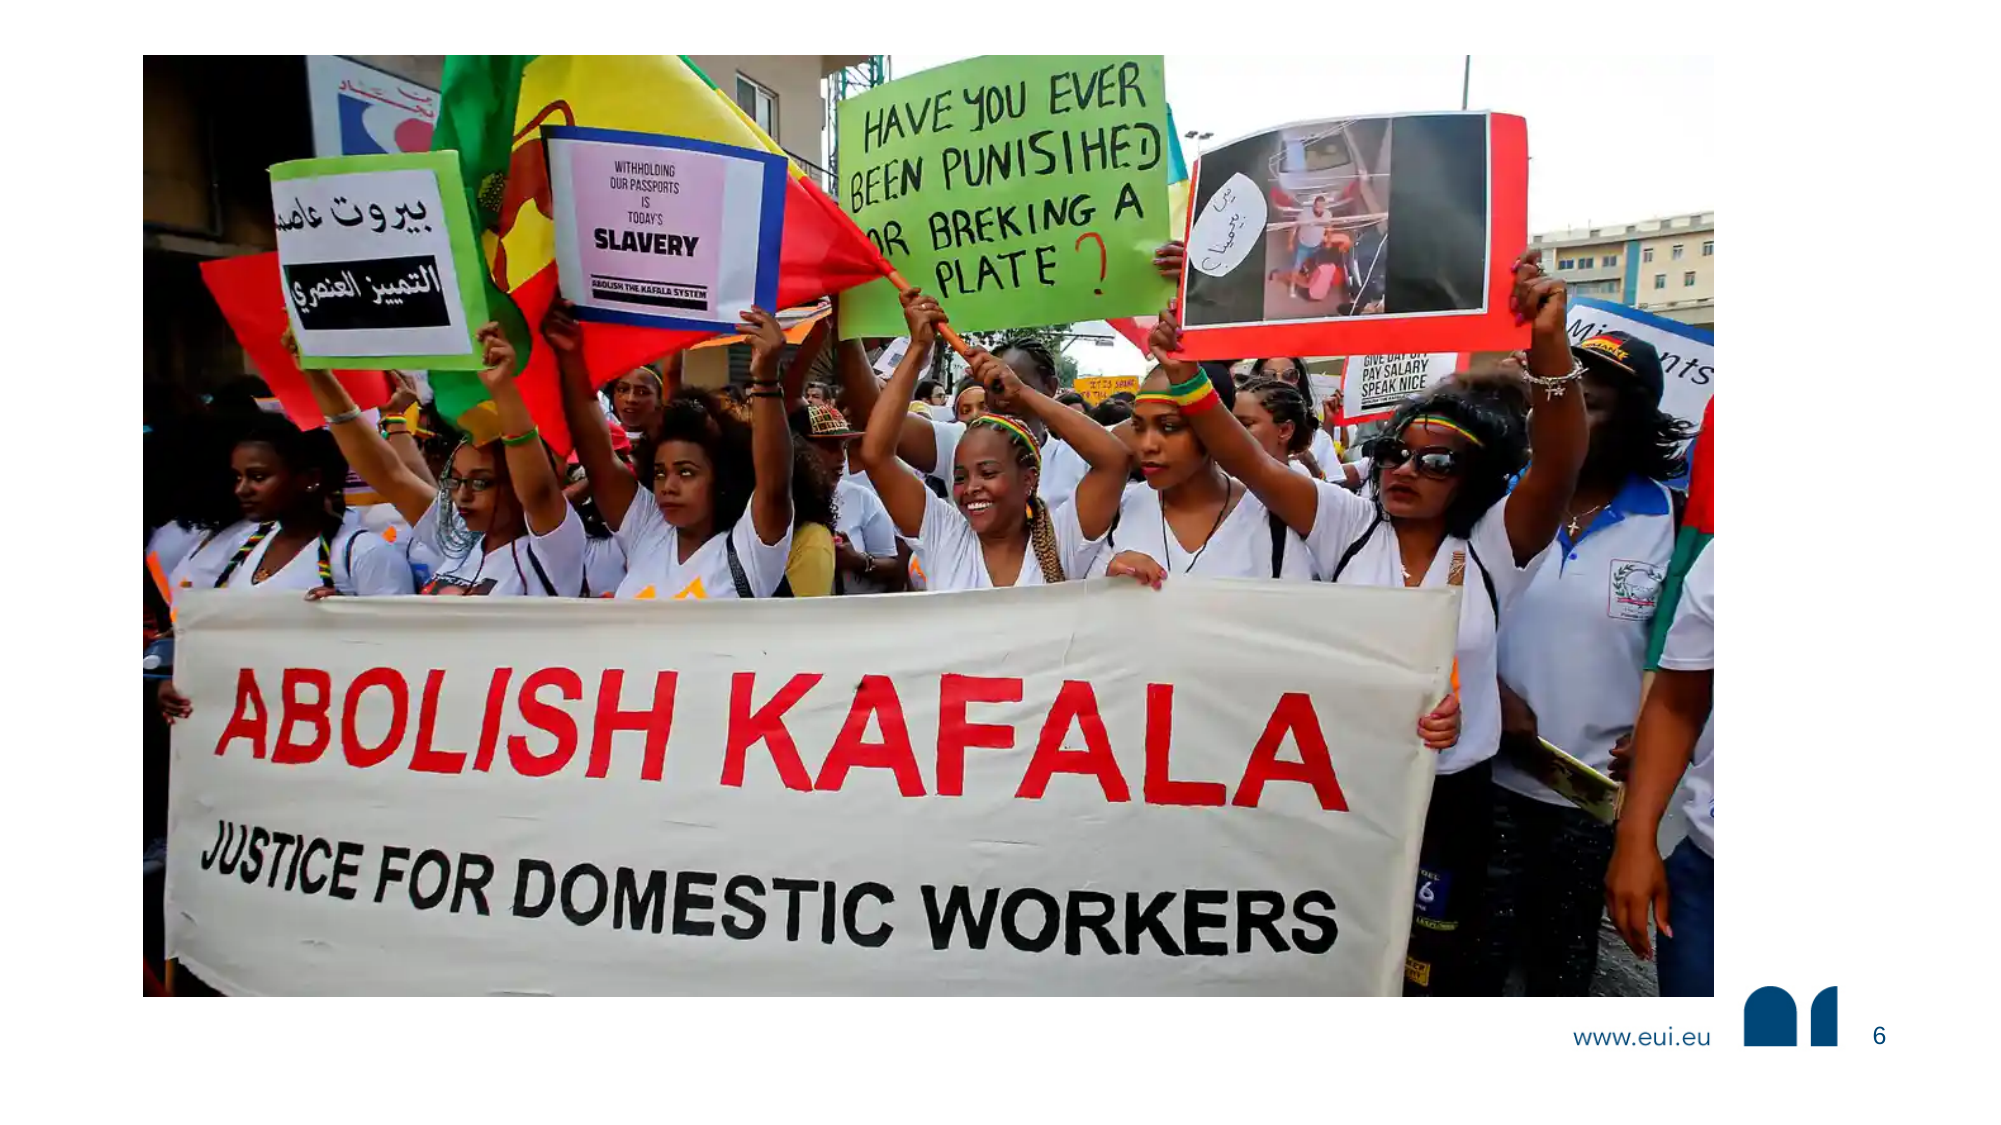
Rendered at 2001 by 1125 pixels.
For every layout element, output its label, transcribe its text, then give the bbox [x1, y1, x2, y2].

slide_number 6 [1842, 996, 1917, 1057]
picture [0, 0, 2001, 1125]
